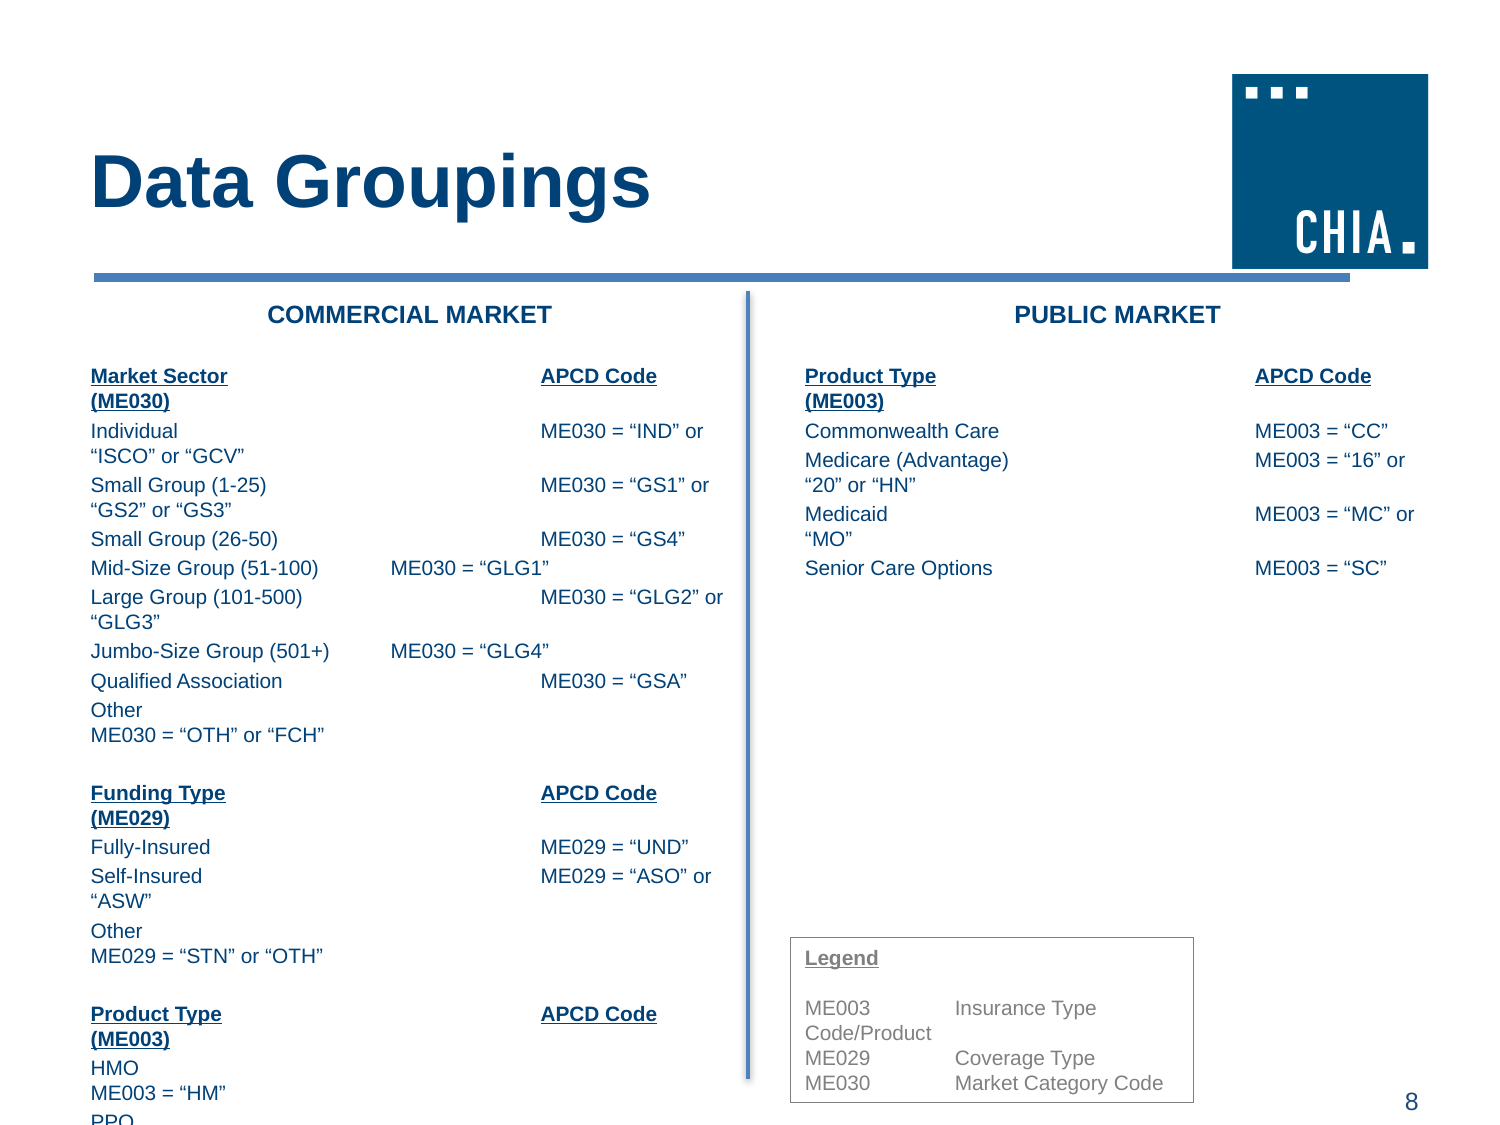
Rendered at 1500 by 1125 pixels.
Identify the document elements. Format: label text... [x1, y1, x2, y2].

text_box Legend ME003 Insurance Type Code/Product ME029 Coverage Type ME030 Market Category Code [790, 937, 1194, 1103]
picture [1297, 88, 1307, 93]
picture [1354, 211, 1359, 252]
picture [1271, 88, 1282, 93]
text_box PUBLIC MARKET Product Type APCD Code (ME003) Commonwealth Care ME003 = “CC” Medicare (Advantage) ME003 = “16” or “20” or “HN” Medicaid ME003 = “MC” or “MO” Senior Care Options ME003 = “SC” [790, 290, 1446, 1048]
text_box 8 [1390, 1077, 1463, 1123]
picture [1246, 88, 1257, 93]
picture [1403, 243, 1414, 253]
title Data Groupings [75, 93, 1351, 261]
picture [1368, 211, 1390, 253]
picture [1229, 74, 1432, 276]
subtitle COMMERCIAL MARKET Market Sector APCD Code (ME030) Individual ME030 = “IND” or “ISCO” or “GCV” Small Group (1-25) ME030 = “GS1” or “GS2” or “GS3” Small Group (26-50) ME030 = “GS4” Mid-Size Group (51-100) ME030 = “GLG1” Large Group (101-500) ME030 = “GLG2” or “GLG3” Jumbo-Size Group (501+) ME030 = “GLG4” Qualified Association ME030 = “GSA” Other ME030 = “OTH” or “FCH” Funding Type APCD Code (ME029) Fully-Insured ME029 = “UND” Self-Insured ME029 = “ASO” or “ASW” Other ME029 = “STN” or “OTH” Product Type APCD Code (ME003) HMO ME003 = “HM” PPO ME003 = “12” POS ME003 = “13” Indemnity ME003 = “15” EPO ME003 = “14” Commonwealth Choice ME003 = “CE” Other ME003 = All else not listed above or in Public Market Product Types [75, 290, 745, 1105]
